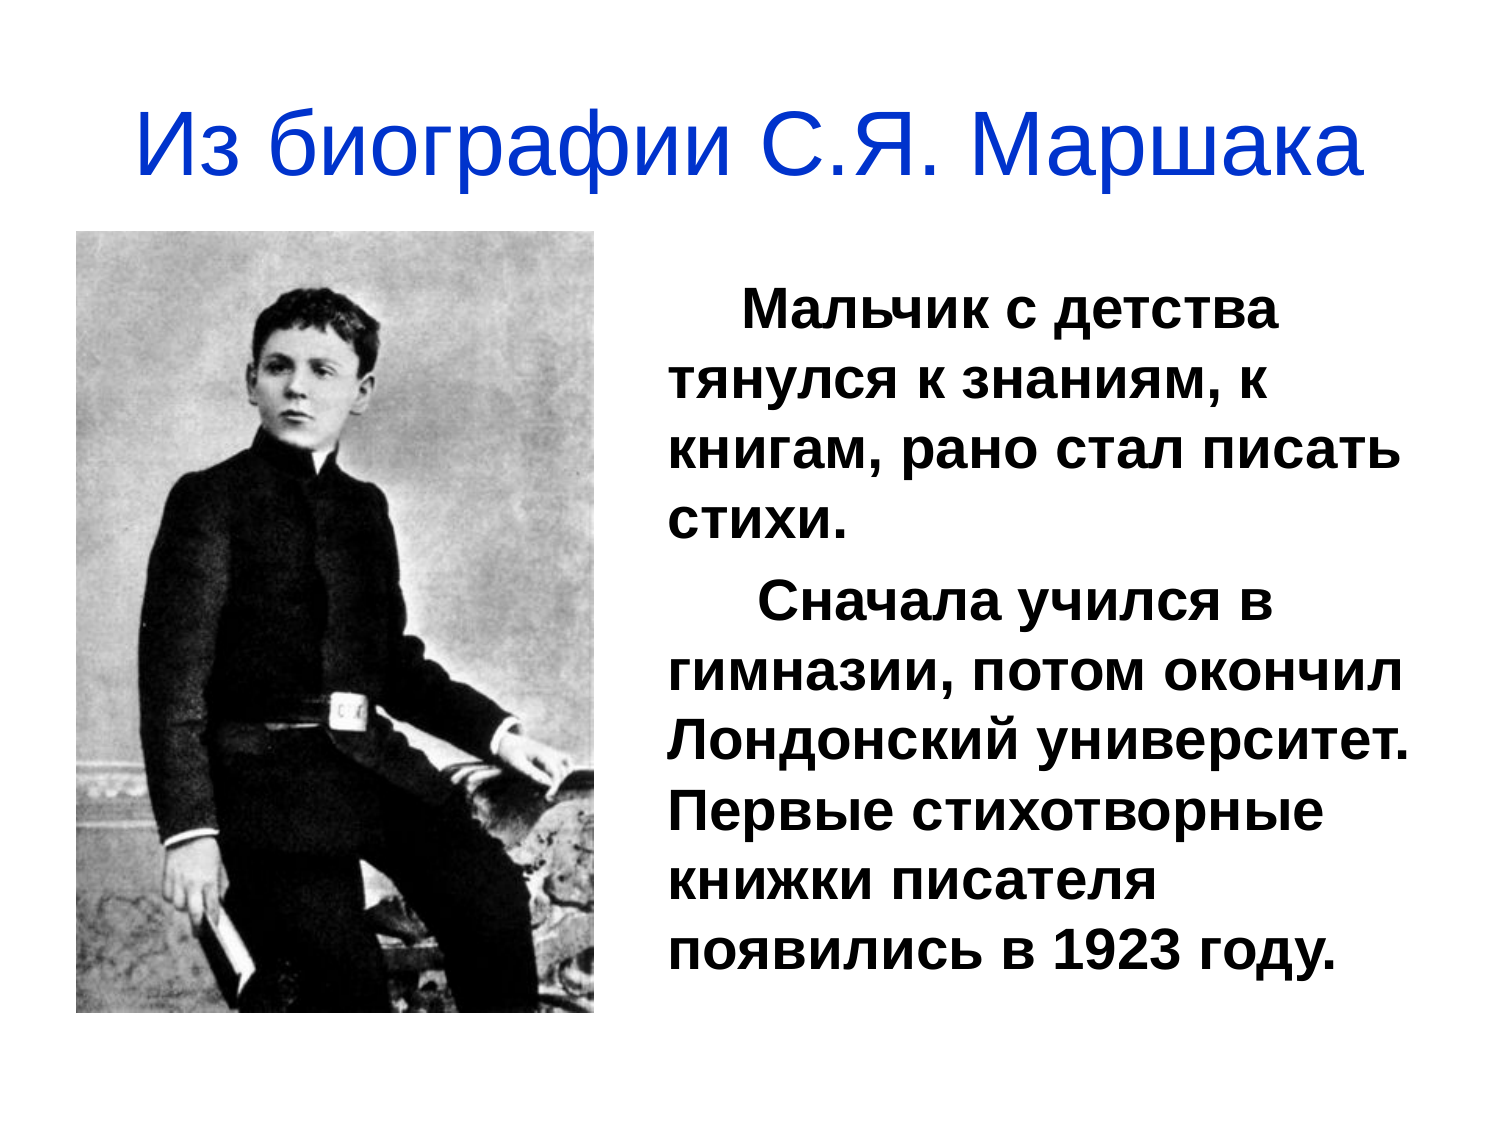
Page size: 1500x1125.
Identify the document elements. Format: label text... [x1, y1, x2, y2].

picture [76, 231, 595, 1014]
title Из биографии С.Я. Маршака [74, 44, 1426, 233]
list Мальчик с детства тянулся к знаниям, к книгам, рано стал писать стихи. Сначала учился в гимназии, потом окончил Лондонский университет. Первые стихотворные книжки писателя появились в 1923 году. [596, 262, 1448, 1036]
